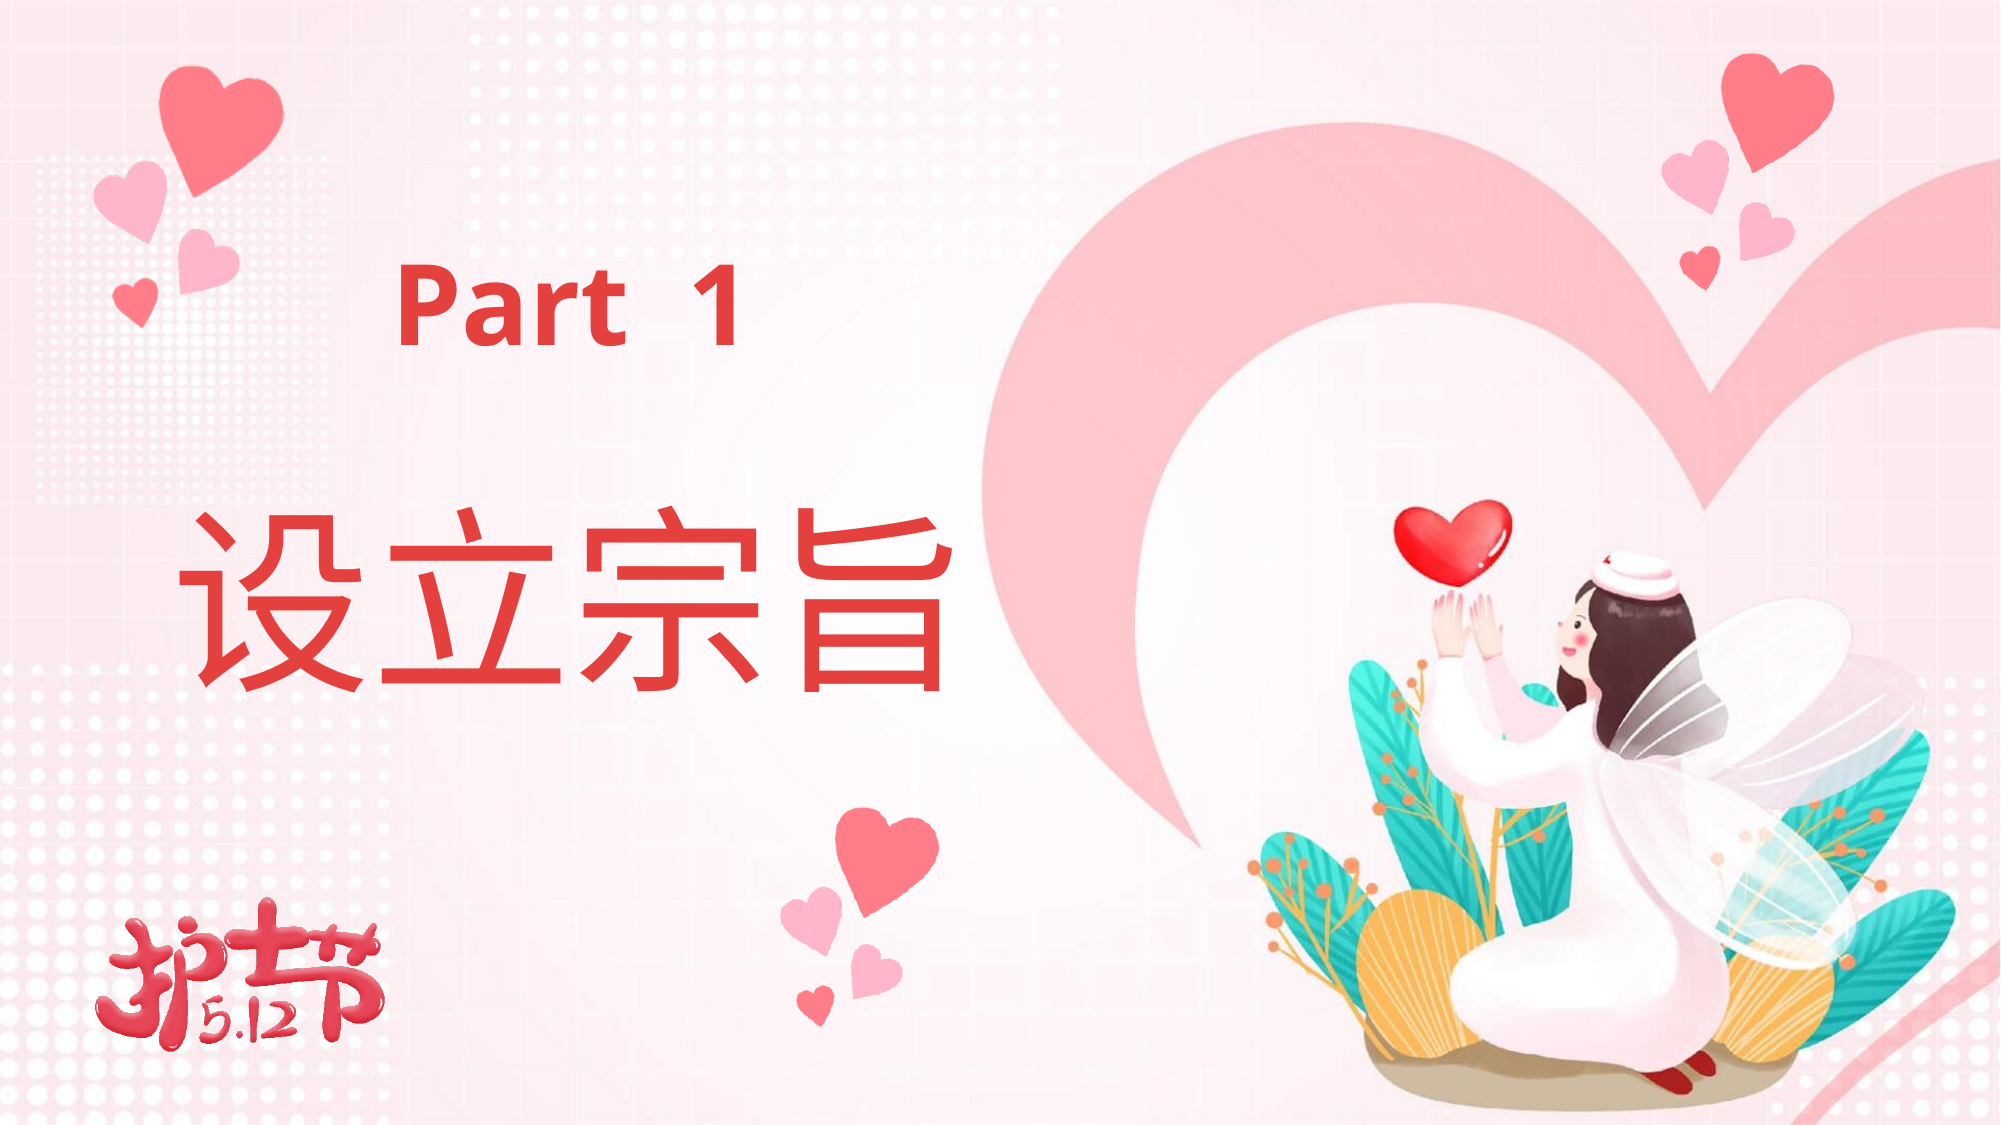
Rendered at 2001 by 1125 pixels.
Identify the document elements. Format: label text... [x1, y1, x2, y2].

text_box 设立宗旨 [111, 468, 1032, 724]
text_box Part 1 [361, 225, 782, 376]
picture [0, 0, 2001, 1125]
